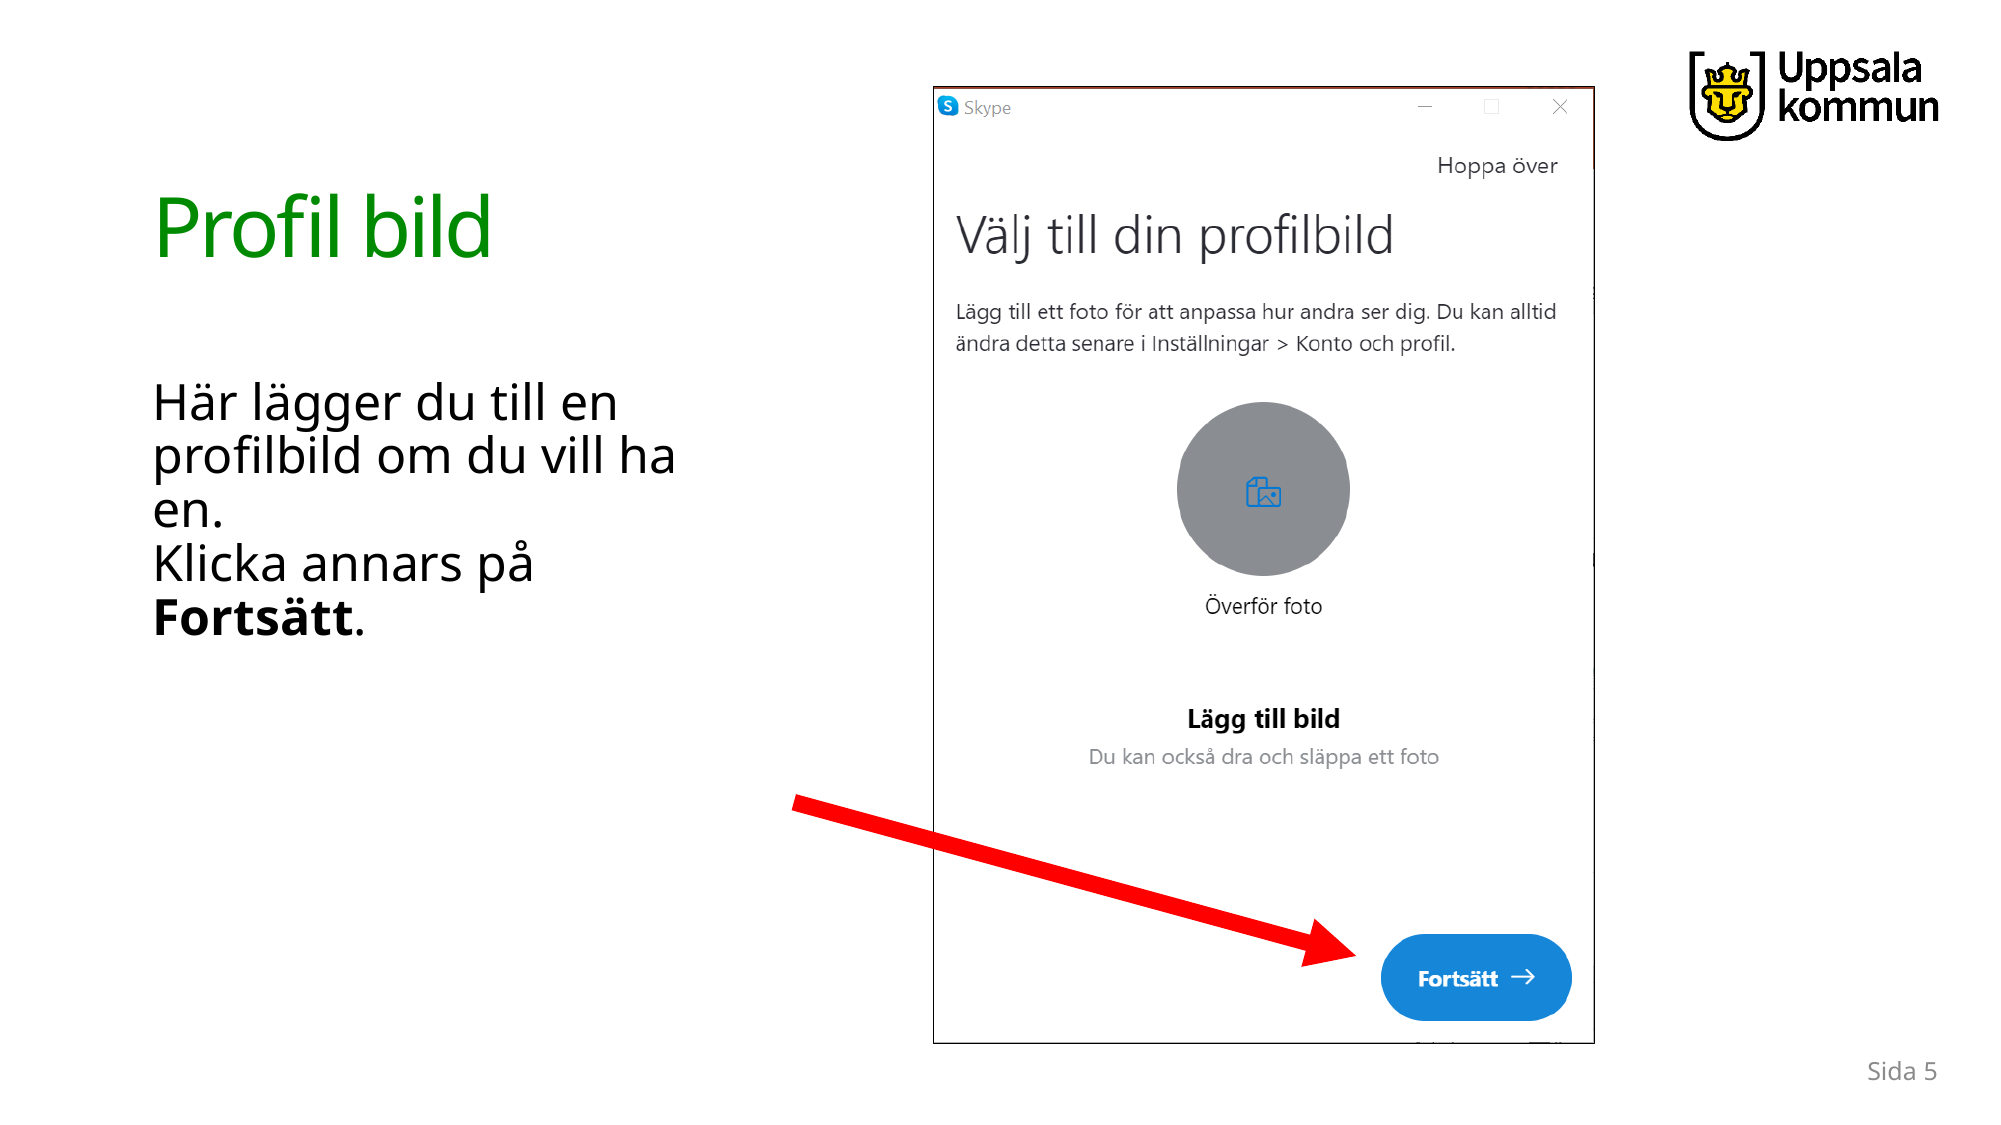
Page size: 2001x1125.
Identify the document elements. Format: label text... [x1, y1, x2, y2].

title Profil bild [137, 159, 759, 283]
picture [1674, 36, 1953, 156]
slide_number Sida 5 [1502, 1042, 1953, 1103]
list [932, 86, 1595, 1043]
list Här lägger du till en profilbild om du vill ha en. Klicka annars på Fortsätt. [137, 369, 759, 897]
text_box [793, 801, 1357, 957]
